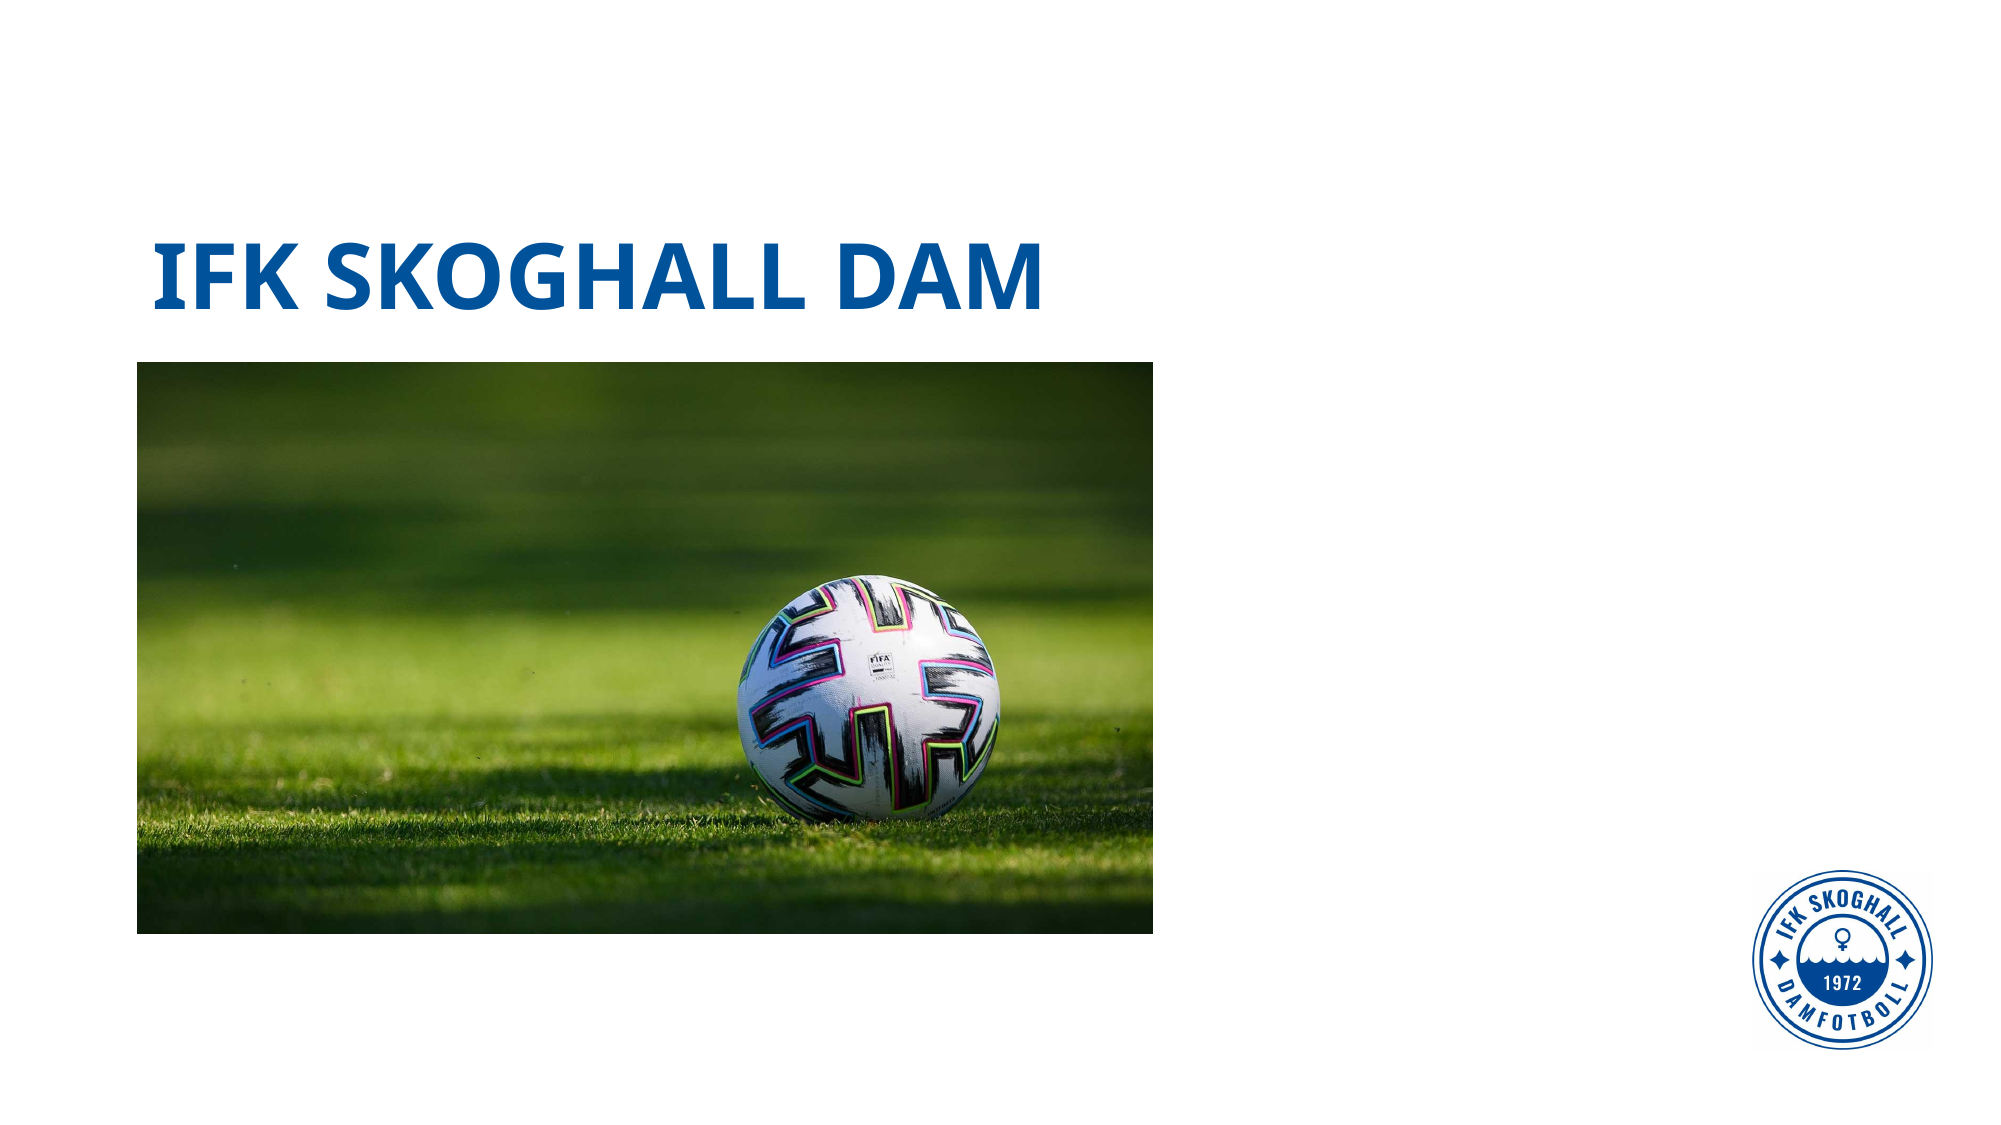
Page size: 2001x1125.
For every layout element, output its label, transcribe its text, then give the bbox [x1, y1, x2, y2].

title IFK SKOGHALL DAM [137, 170, 1863, 389]
picture [1752, 869, 1933, 1051]
picture [137, 362, 1153, 934]
